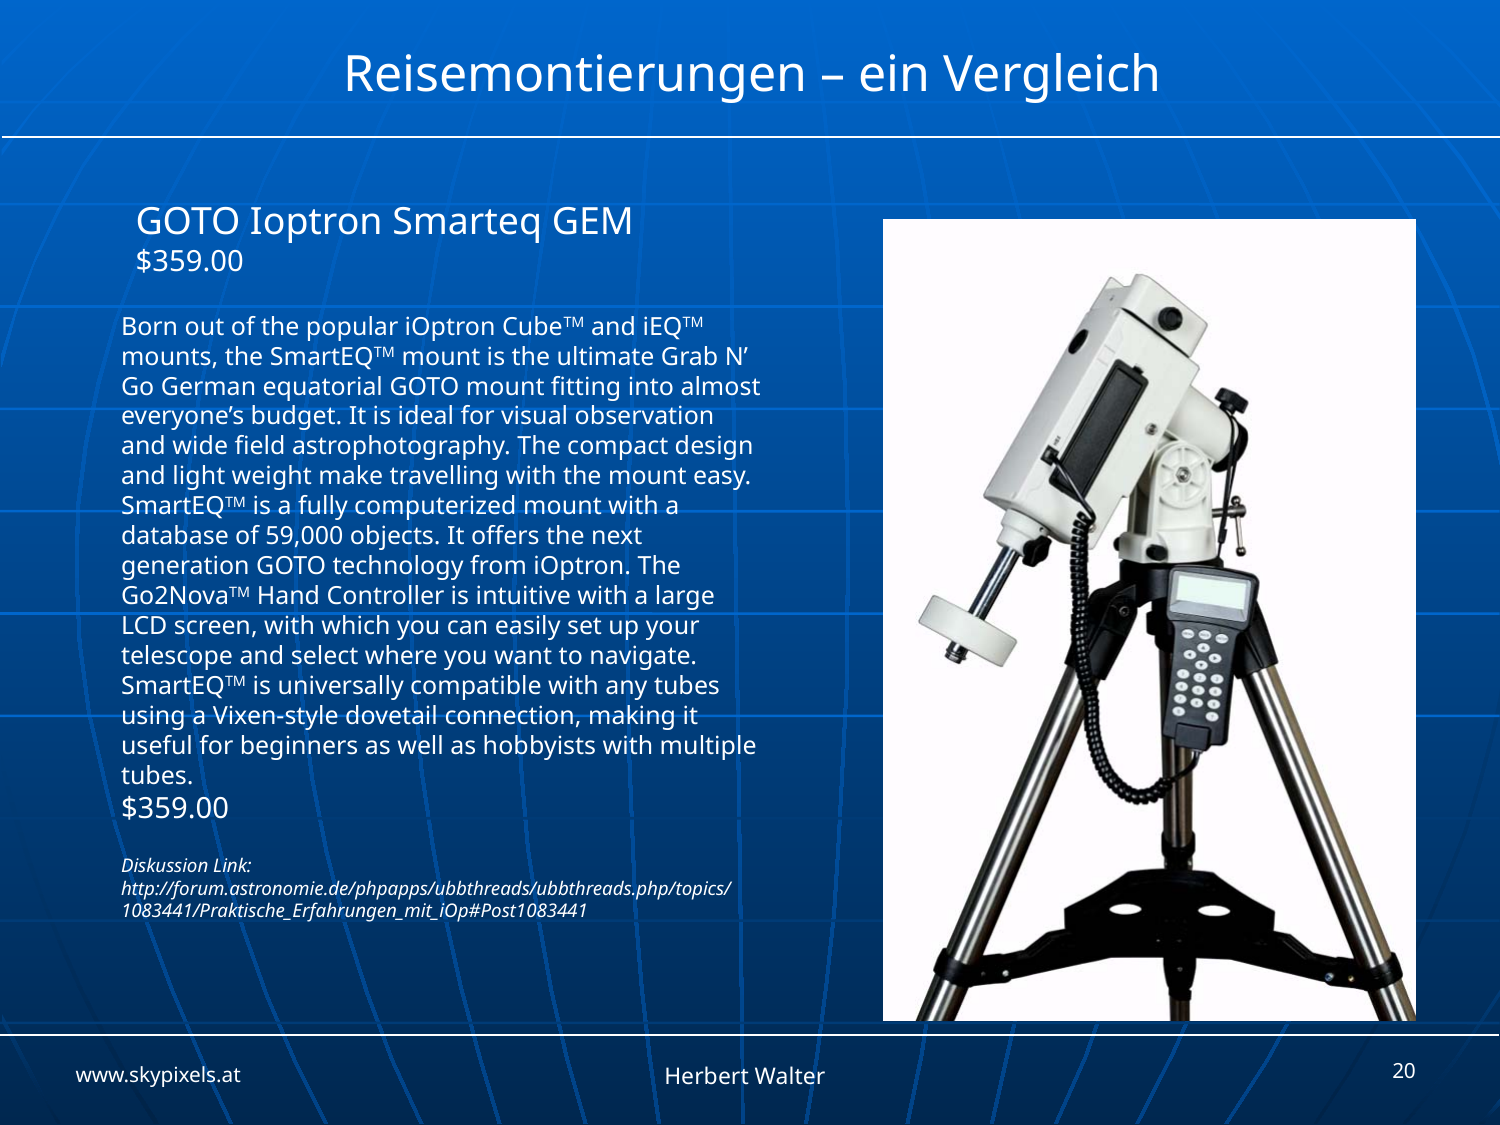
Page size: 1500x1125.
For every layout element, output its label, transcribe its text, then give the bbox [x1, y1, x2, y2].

text_box GOTO Ioptron Smarteq GEM $359.00 [120, 189, 649, 302]
slide_number 20 [1080, 1049, 1431, 1094]
text_box Born out of the popular iOptron CubeTM and iEQTM mounts, the SmartEQTM mount is the ultimate Grab N’ Go German equatorial GOTO mount fitting into almost everyone’s budget. It is ideal for visual observation and wide field astrophotography. The compact design and light weight make travelling with the mount easy. SmartEQTM is a fully computerized mount with a database of 59,000 objects. It offers the next generation GOTO technology from iOptron. The Go2NovaTM Hand Controller is intuitive with a large LCD screen, with which you can easily set up your telescope and select where you want to navigate. SmartEQTM is universally compatible with any tubes using a Vixen-style dovetail connection, making it useful for beginners as well as hobbyists with multiple tubes. $359.00 Diskussion Link: http://forum.astronomie.de/phpapps/ubbthreads/ubbthreads.php/topics/1083441/Praktische_Erfahrungen_mit_iOp#Post1083441 [106, 302, 780, 959]
picture [882, 219, 1417, 1022]
